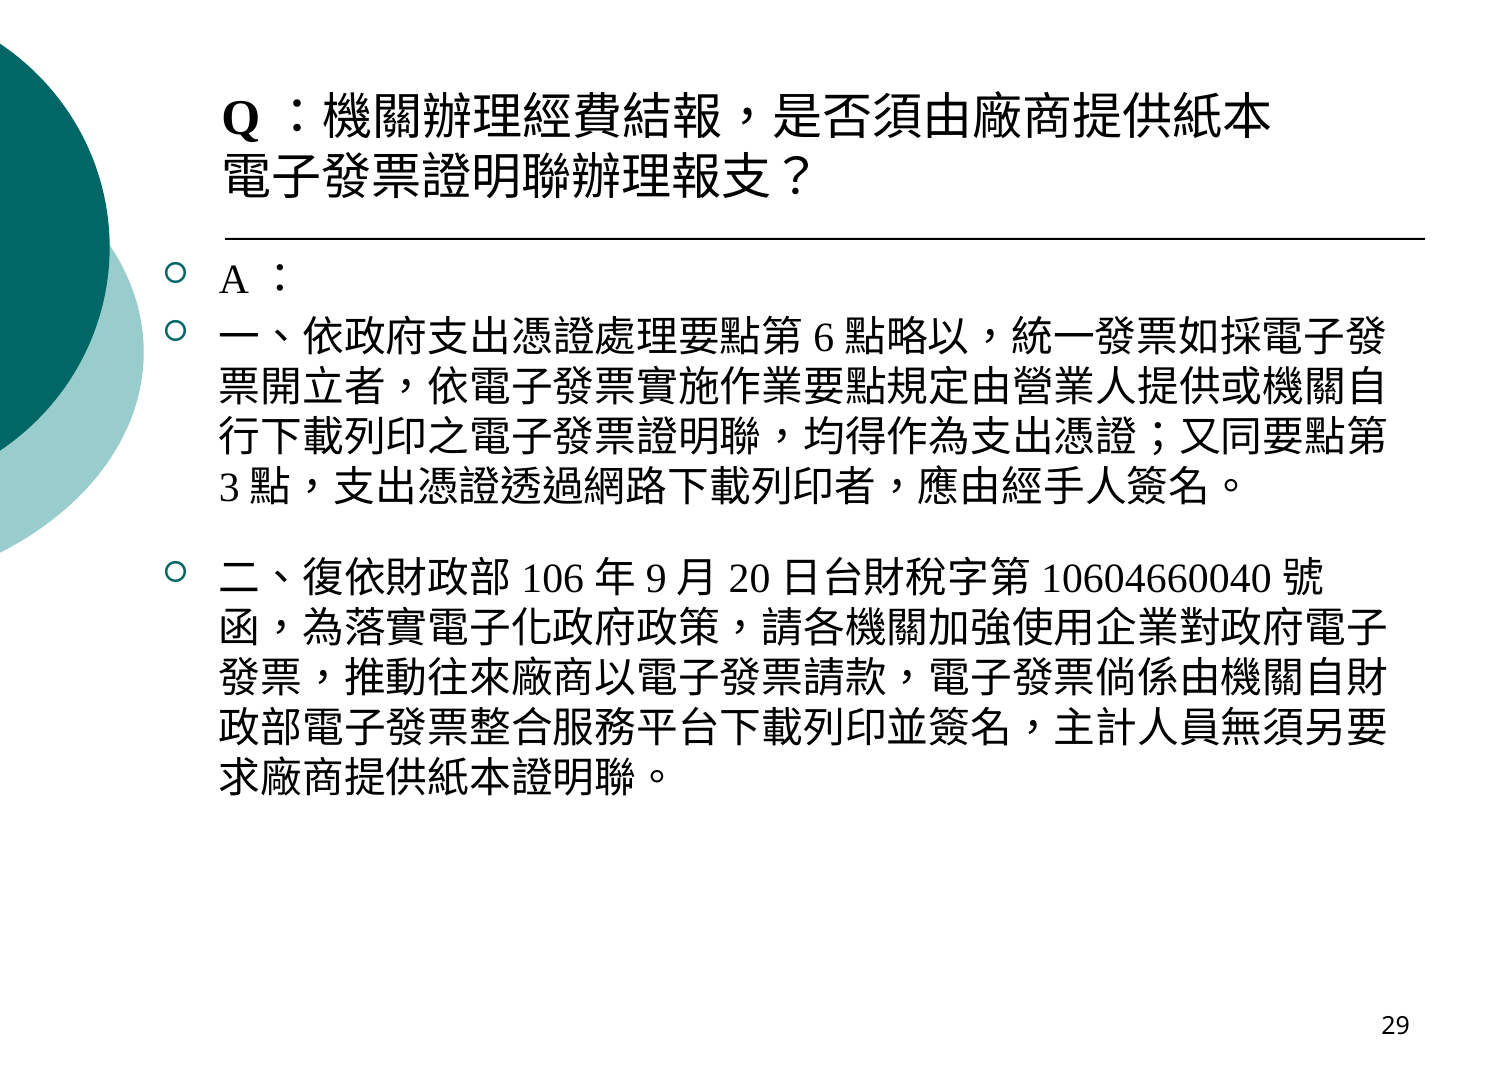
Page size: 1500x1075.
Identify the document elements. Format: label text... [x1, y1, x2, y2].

list A： 一、依政府支出憑證處理要點第6點略以，統一發票如採電子發票開立者，依電子發票實施作業要點規定由營業人提供或機關自行下載列印之電子發票證明聯，均得作為支出憑證；又同要點第3點，支出憑證透過網路下載列印者，應由經手人簽名。 二、復依財政部106年9月20日台財稅字第10604660040號函，為落實電子化政府政策，請各機關加強使用企業對政府電子發票，推動往來廠商以電子發票請款，電子發票倘係由機關自財政部電子發票整合服務平台下載列印並簽名，主計人員無須另要求廠商提供紙本證明聯。 [147, 244, 1412, 993]
slide_number 29 [1074, 979, 1426, 1052]
text_box Q：機關辦理經費結報，是否須由廠商提供紙本電子發票證明聯辦理報支？ [206, 76, 1306, 212]
